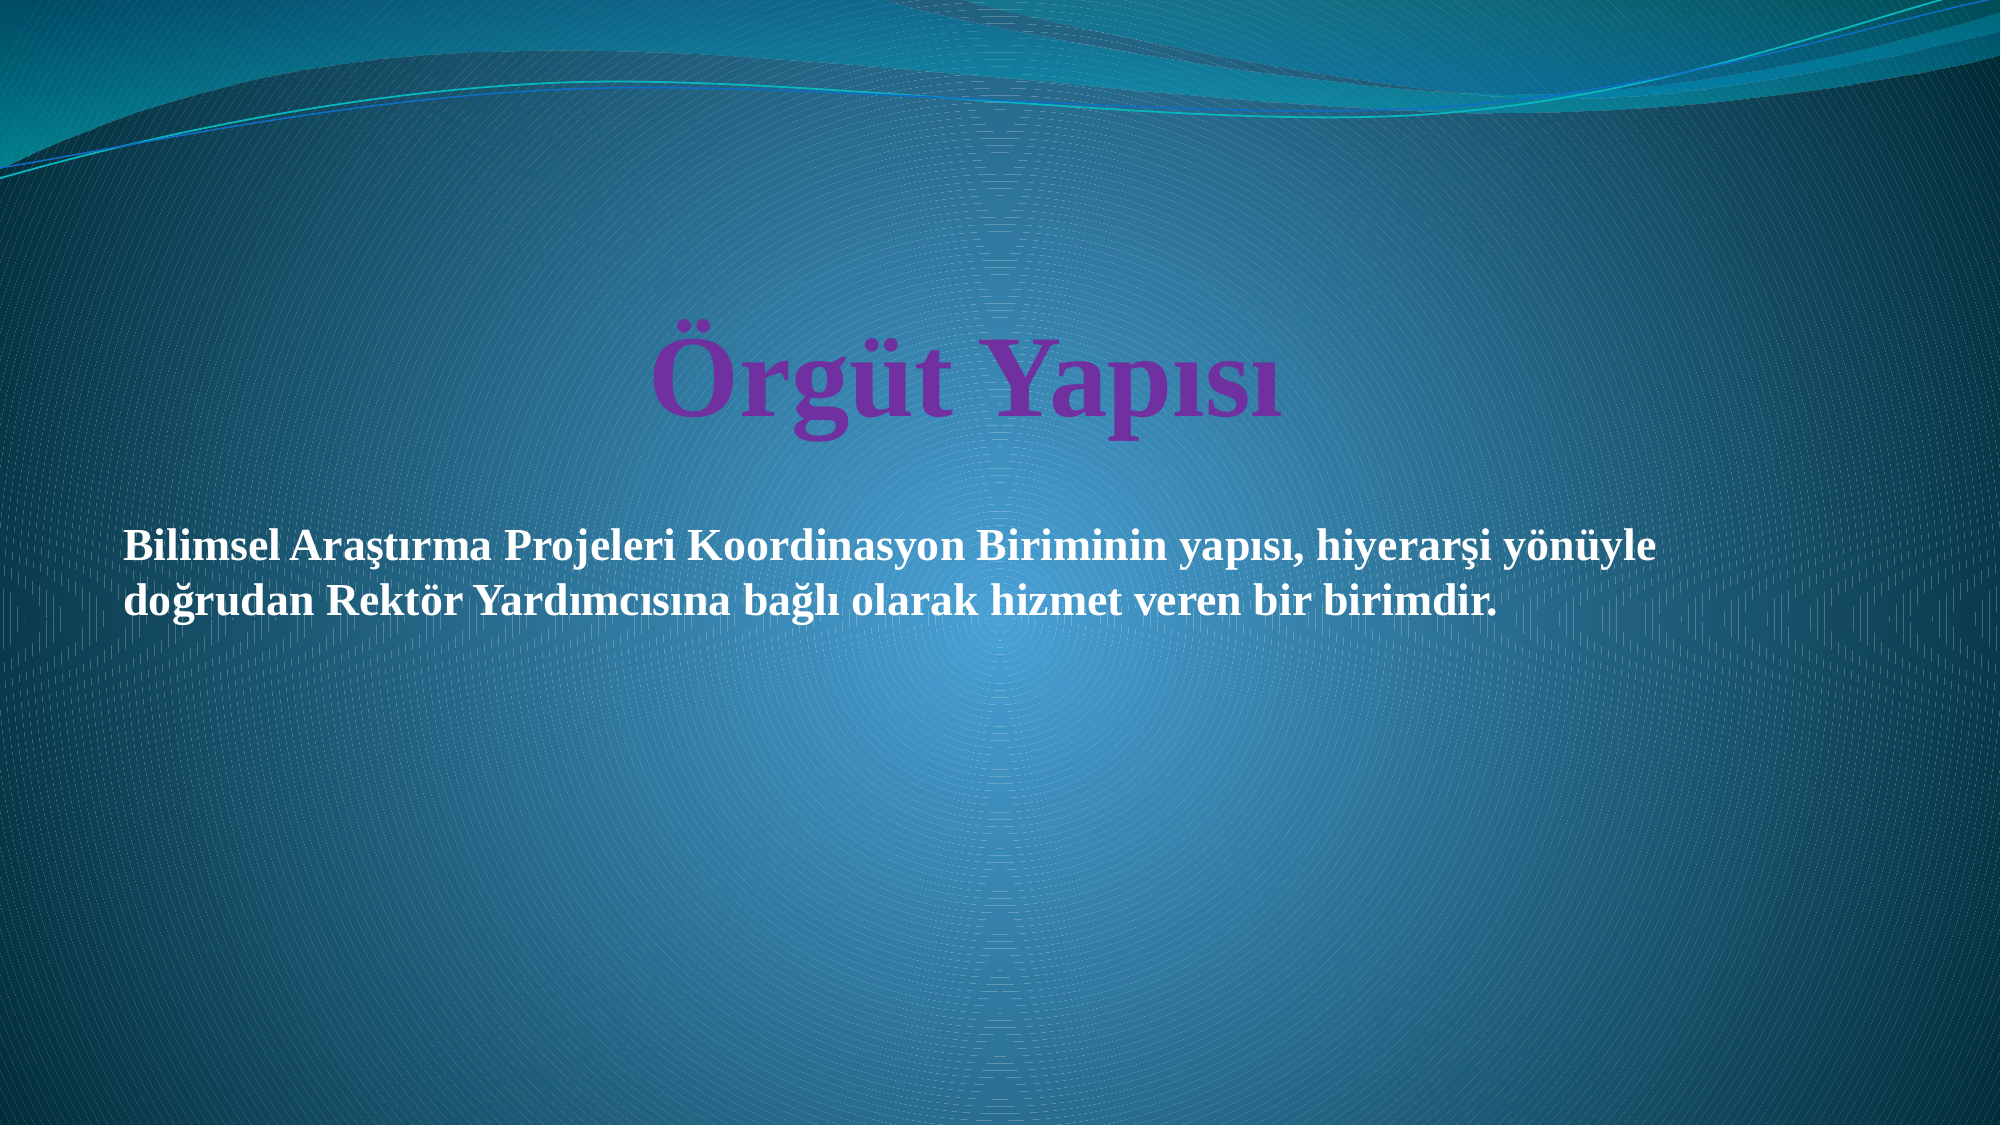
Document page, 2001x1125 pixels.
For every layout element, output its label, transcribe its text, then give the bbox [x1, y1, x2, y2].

list Bilimsel Araştırma Projeleri Koordinasyon Biriminin yapısı, hiyerarşi yönüyle doğrudan Rektör Yardımcısına bağlı olarak hizmet veren bir birimdir. [115, 443, 1816, 692]
title Örgüt Yapısı [115, 216, 1816, 440]
